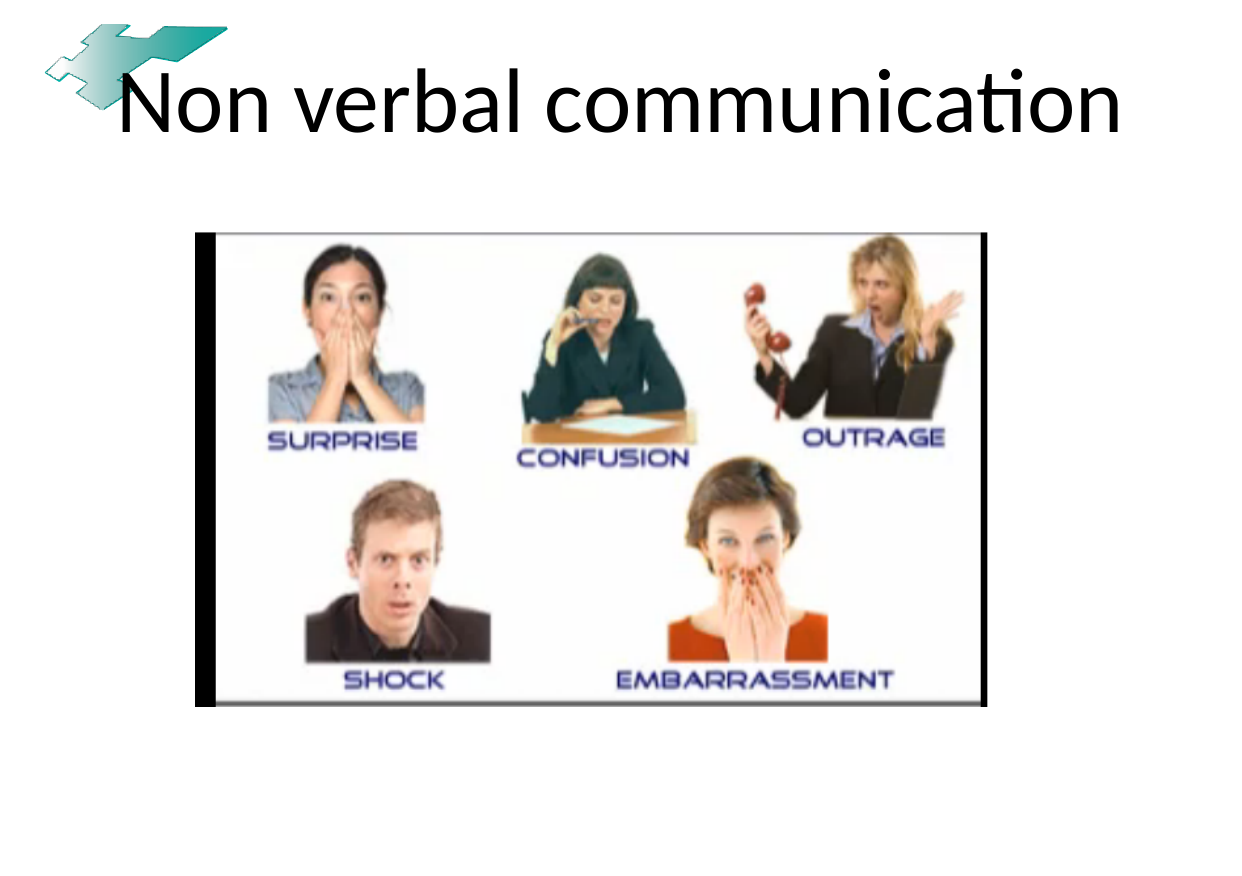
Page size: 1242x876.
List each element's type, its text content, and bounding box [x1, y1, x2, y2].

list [195, 226, 994, 707]
title Non verbal communication [62, 35, 1180, 181]
picture [45, 24, 227, 110]
